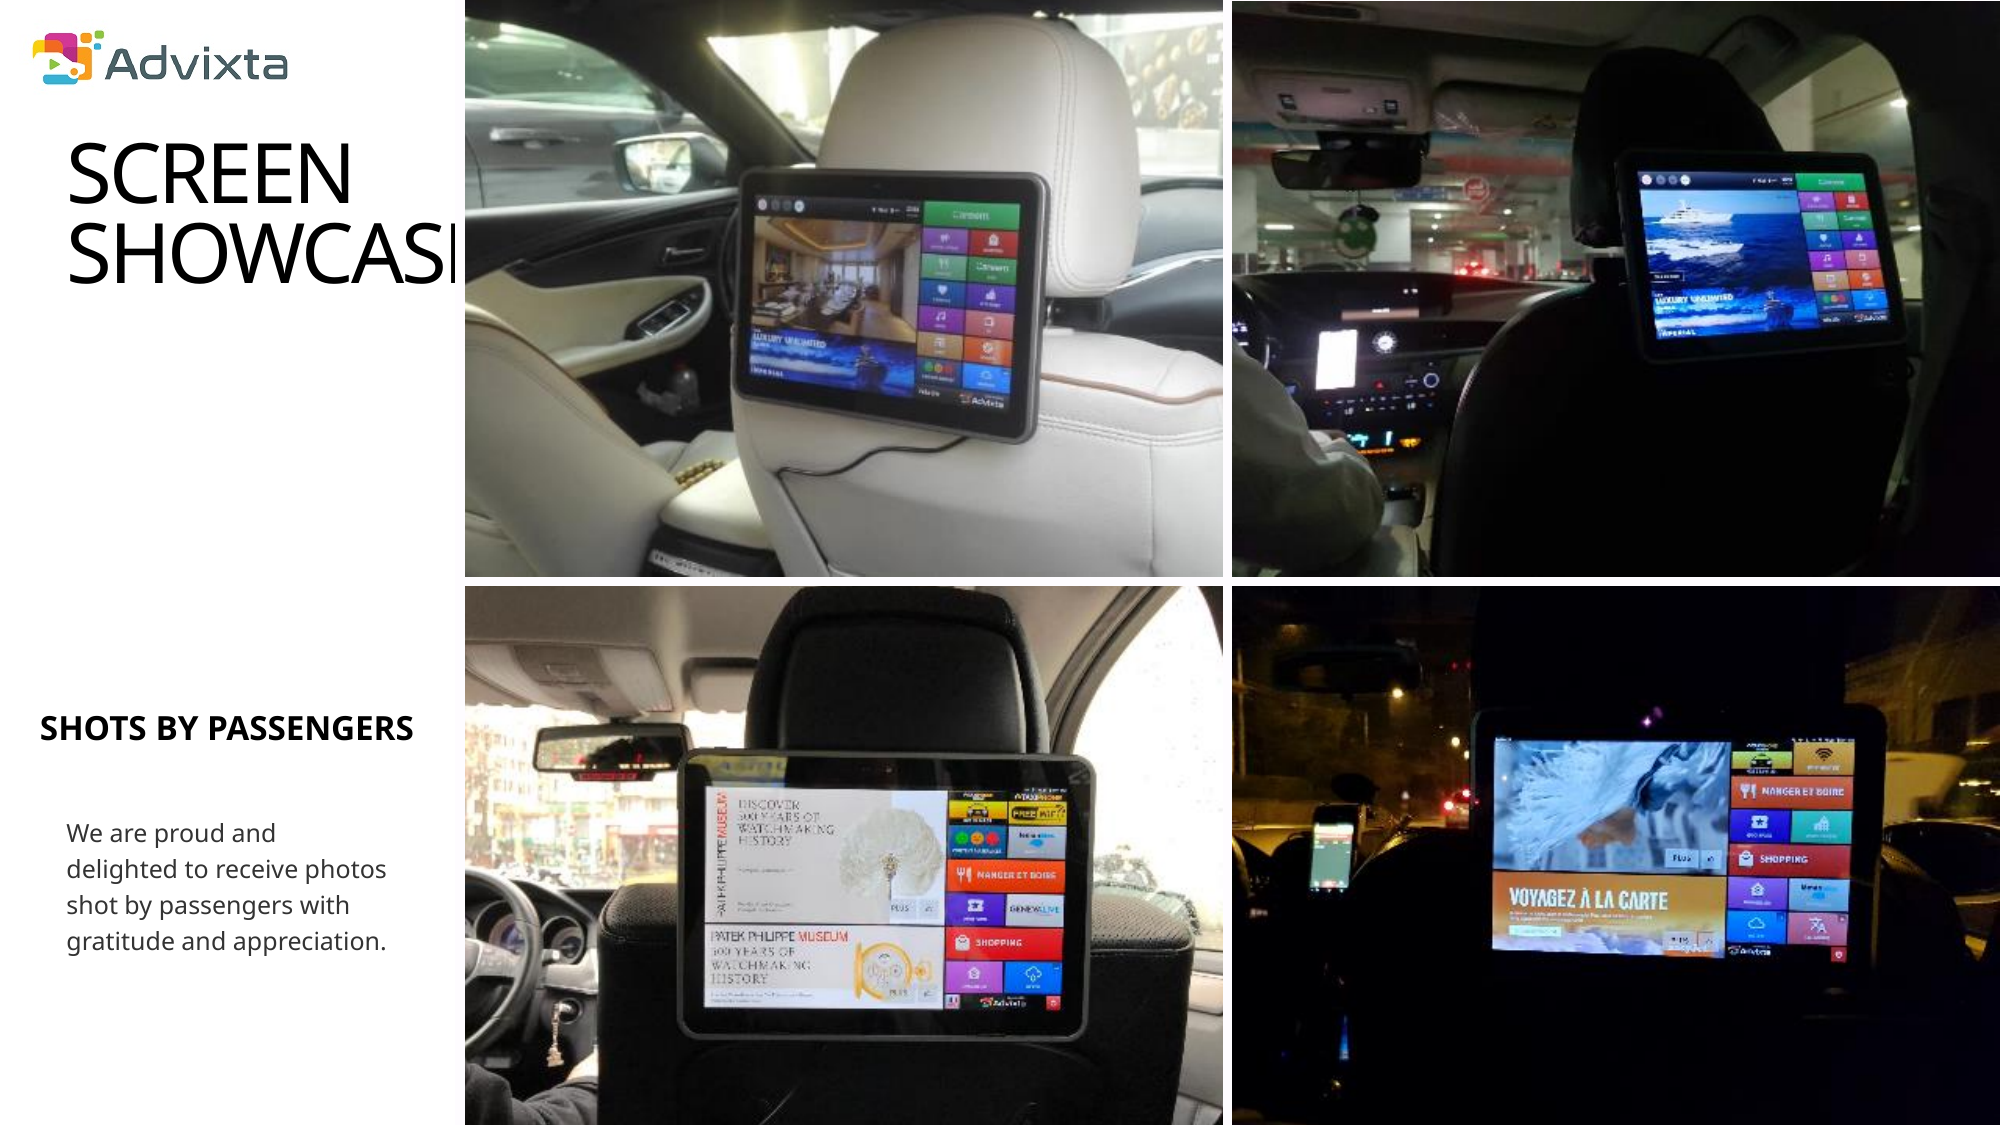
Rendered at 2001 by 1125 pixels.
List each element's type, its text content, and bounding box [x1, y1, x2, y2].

picture [464, 0, 2000, 1125]
text_box We are proud and delighted to receive photos shot by passengers with gratitude and appreciation. [66, 804, 388, 963]
title SCREEN SHOWCASE [66, 108, 455, 416]
picture [19, 19, 300, 95]
text_box SHOTS BY PASSENGERS [40, 699, 415, 755]
